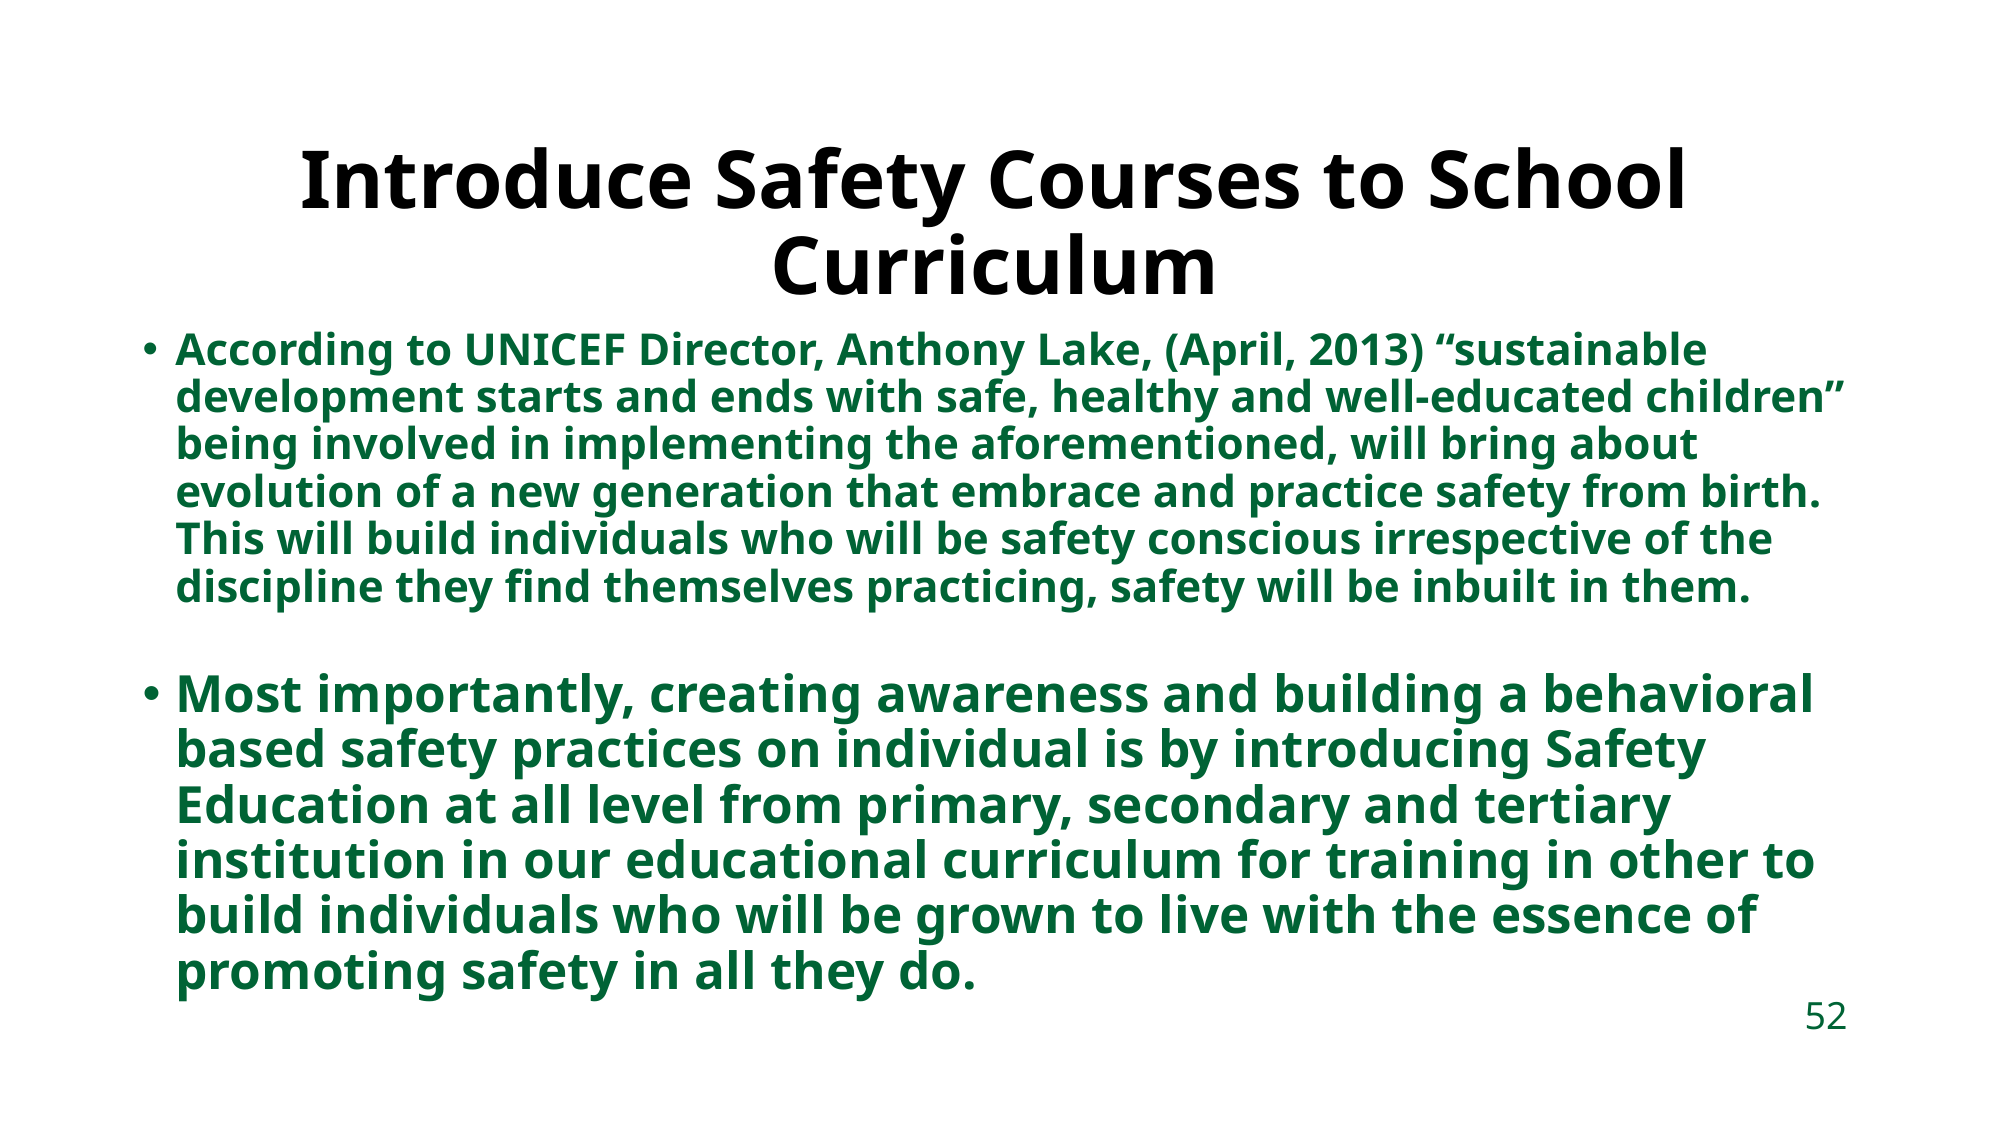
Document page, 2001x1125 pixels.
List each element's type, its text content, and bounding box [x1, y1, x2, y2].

subtitle Introduce Safety Courses to School Curriculum [127, 131, 1863, 319]
list According to UNICEF Director, Anthony Lake, (April, 2013) “sustainable development starts and ends with safe, healthy and well-educated children” being involved in implementing the aforementioned, will bring about evolution of a new generation that embrace and practice safety from birth. This will build individuals who will be safety conscious irrespective of the discipline they find themselves practicing, safety will be inbuilt in them. Most importantly, creating awareness and building a behavioral based safety practices on individual is by introducing Safety Education at all level from primary, secondary and tertiary institution in our educational curriculum for training in other to build individuals who will be grown to live with the essence of promoting safety in all they do. [127, 319, 1873, 1097]
